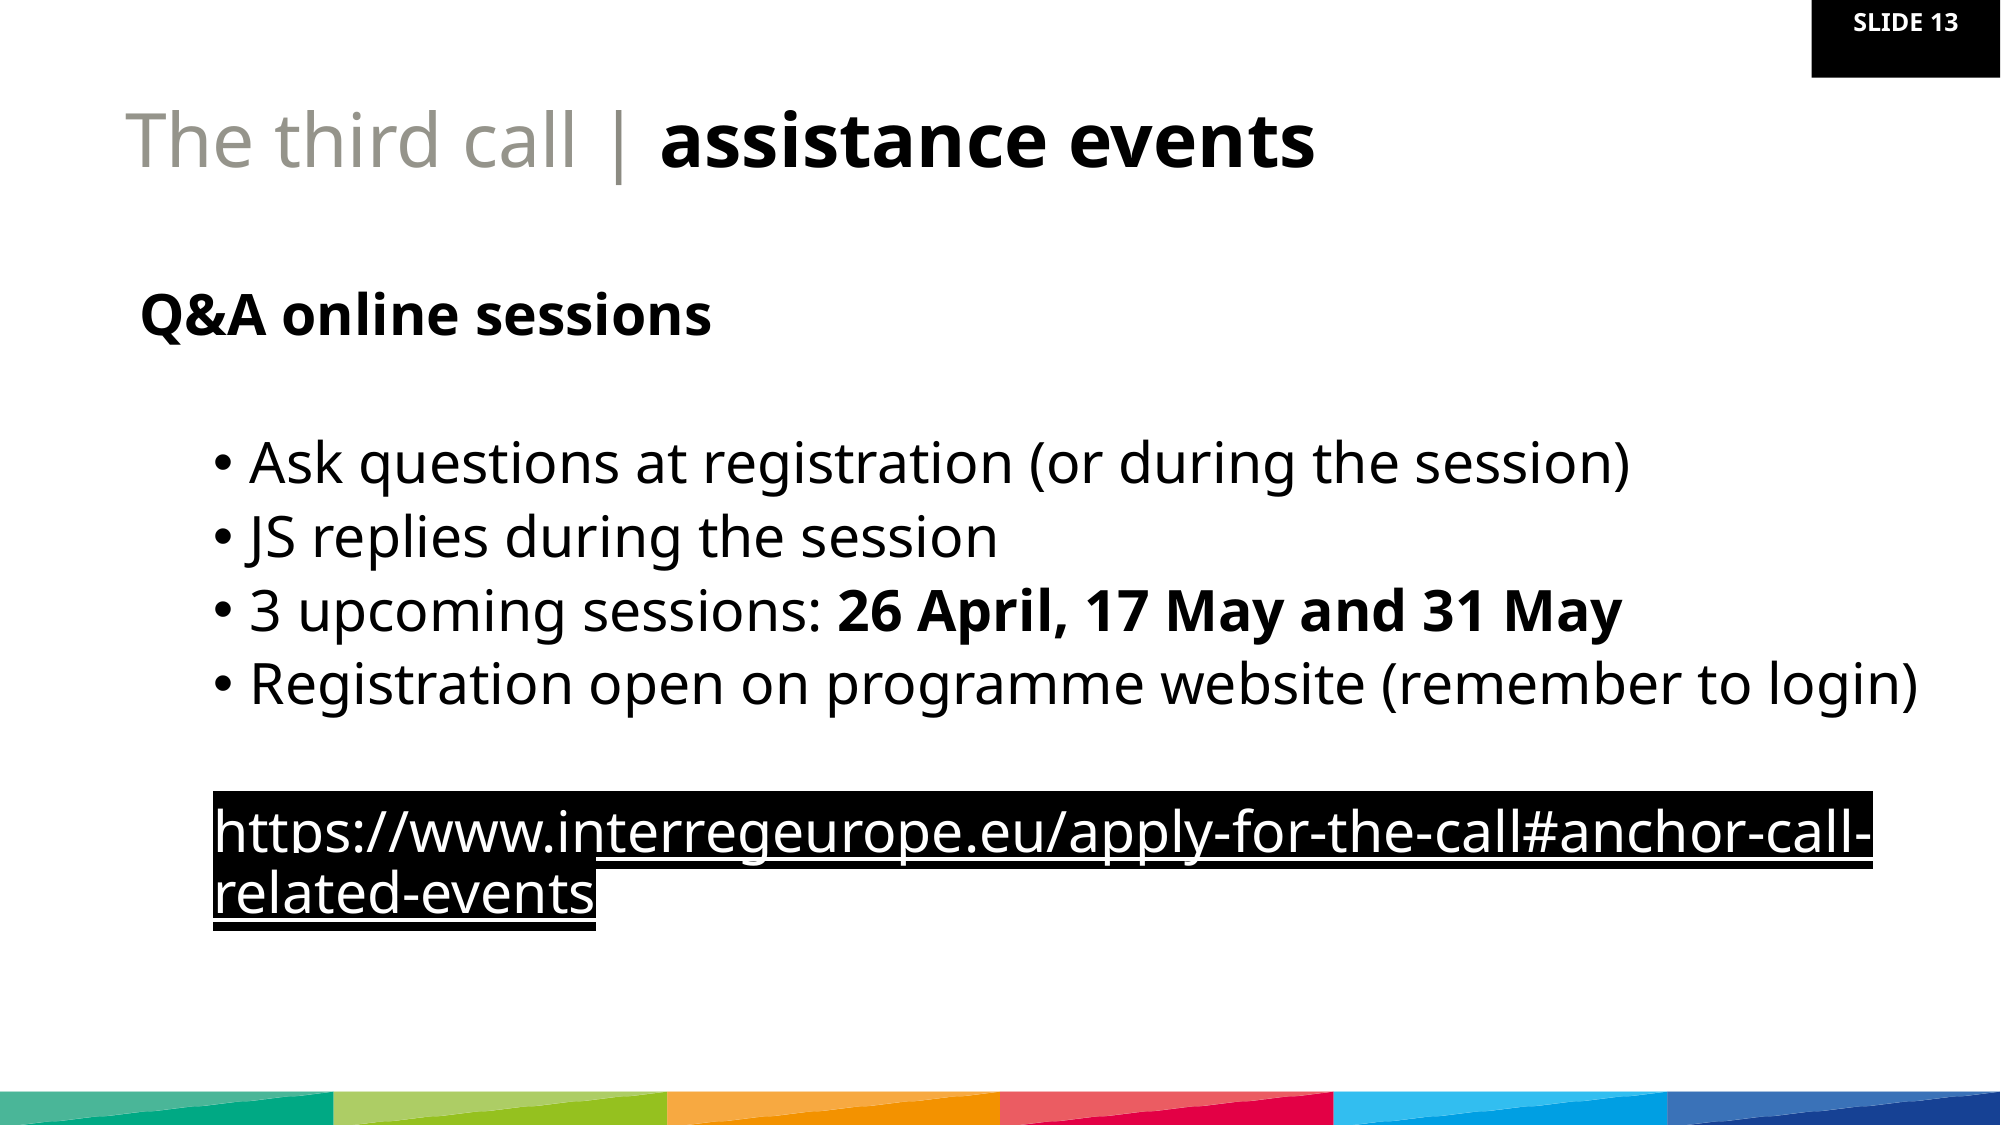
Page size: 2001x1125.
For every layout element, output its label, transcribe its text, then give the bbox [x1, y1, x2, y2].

text_box The third call | assistance events [110, 34, 1835, 252]
picture [1668, 1091, 2000, 1125]
picture [0, 1091, 1662, 1125]
list Q&A online sessions Ask questions at registration (or during the session) JS replies during the session 3 upcoming sessions: 26 April, 17 May and 31 May Registration open on programme website (remember to login) https://www.interregeurope.eu/apply-for-the-call#anchor-call-related-events [124, 278, 1967, 993]
